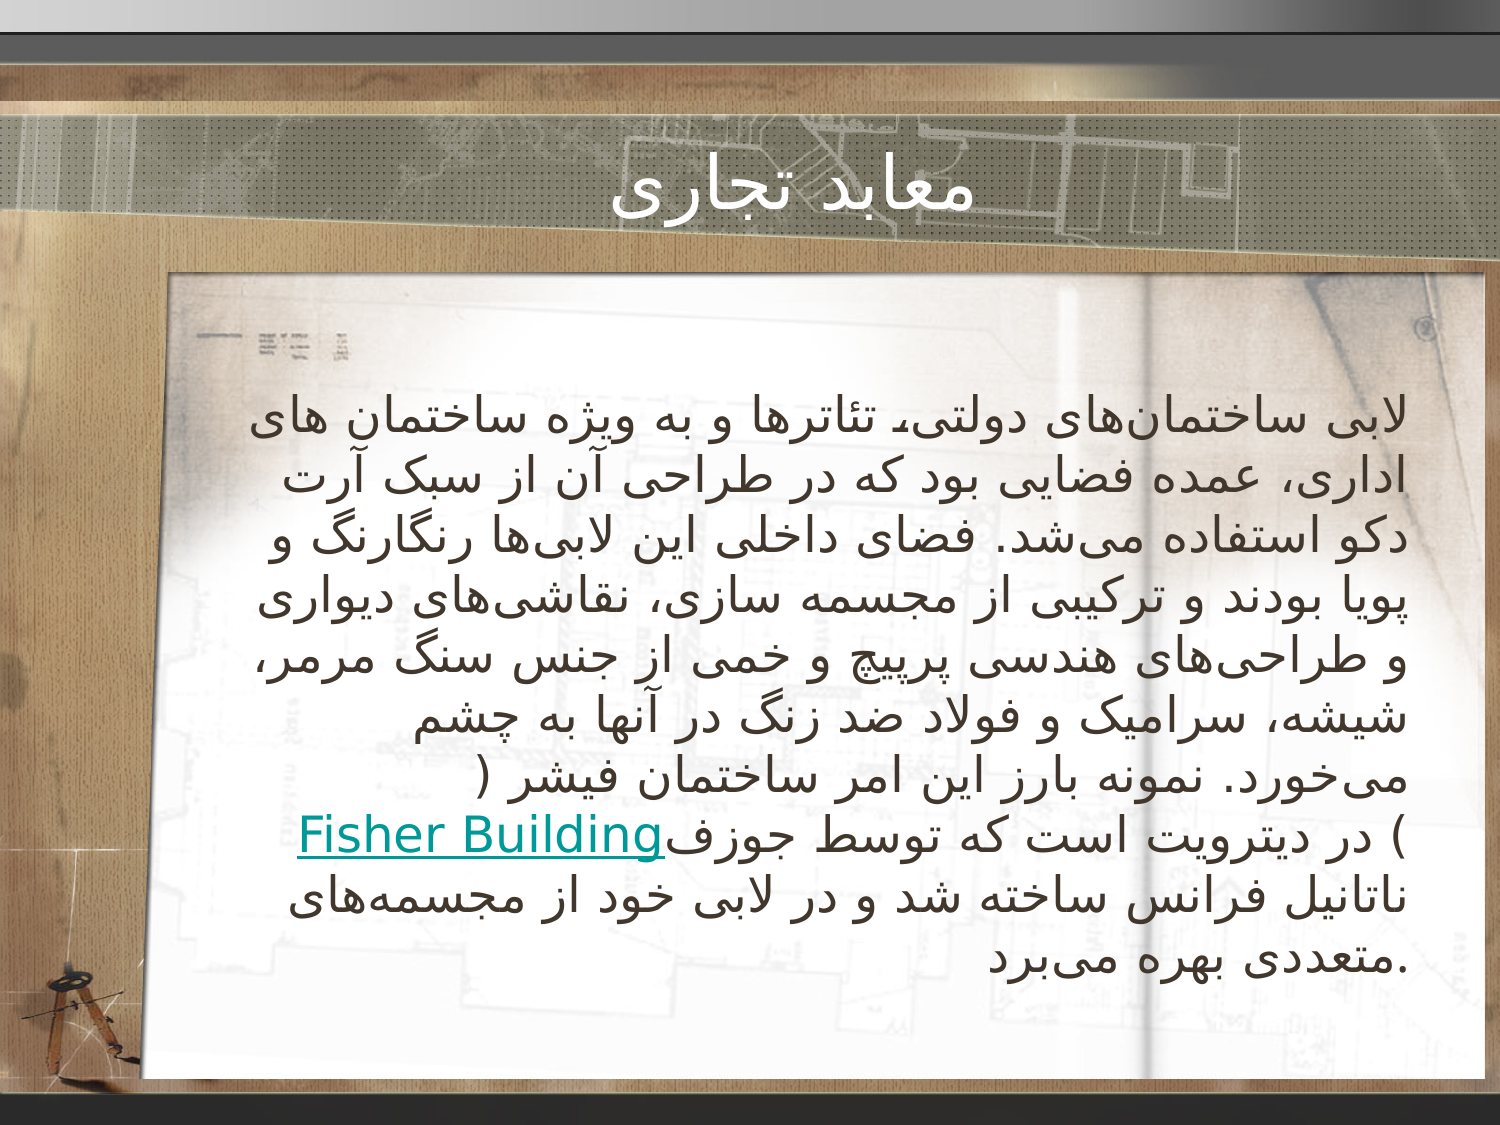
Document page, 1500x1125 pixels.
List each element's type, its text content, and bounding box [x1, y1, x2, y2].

picture [0, 0, 1500, 1125]
list لابی ساختمان‌های دولتی، تئاترها و به ویژه ساختمان های اداری، عمده فضایی بود که در طراحی آن از سبک آرت دکو استفاده می‌شد. فضای داخلی این لابی‌ها رنگارنگ و پویا بودند و ترکیبی از مجسمه سازی، نقاشی‌های دیواری و طراحی‌های هندسی پرپیچ و خمی از جنس سنگ مرمر، شیشه، سرامیک و فولاد ضد زنگ در آنها به چشم می‌خورد. نمونه بارز این امر ساختمان فیشر (Fisher Building) در دیترویت است که توسط جوزف ناتانیل فرانس ساخته شد و در لابی خود از مجسمه‌های متعددی بهره می‌برد. [212, 375, 1425, 1105]
title معابد تجاری [187, 174, 1400, 275]
